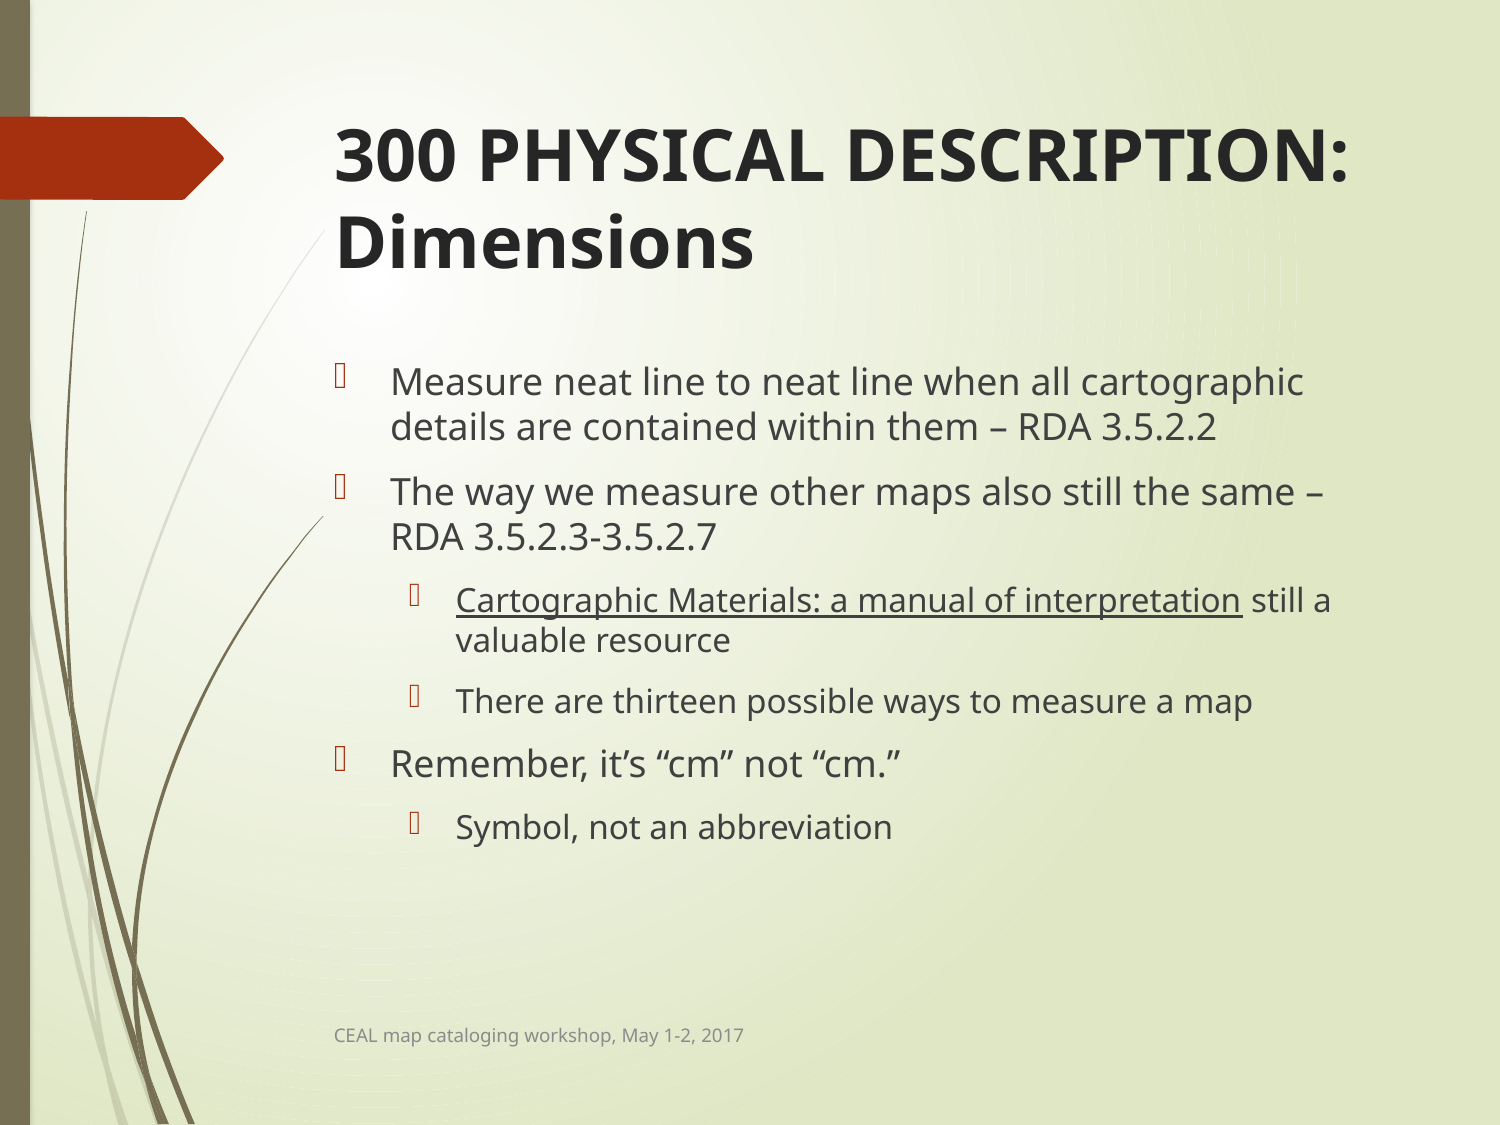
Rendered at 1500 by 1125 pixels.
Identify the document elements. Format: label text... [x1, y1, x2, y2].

title 300 PHYSICAL DESCRIPTION: Dimensions [319, 102, 1400, 313]
footer CEAL map cataloging workshop, May 1-2, 2017 [318, 1006, 1257, 1067]
list Measure neat line to neat line when all cartographic details are contained within them – RDA 3.5.2.2 The way we measure other maps also still the same – RDA 3.5.2.3-3.5.2.7 Cartographic Materials: a manual of interpretation still a valuable resource There are thirteen possible ways to measure a map Remember, it’s “cm” not “cm.” Symbol, not an abbreviation [318, 350, 1400, 970]
